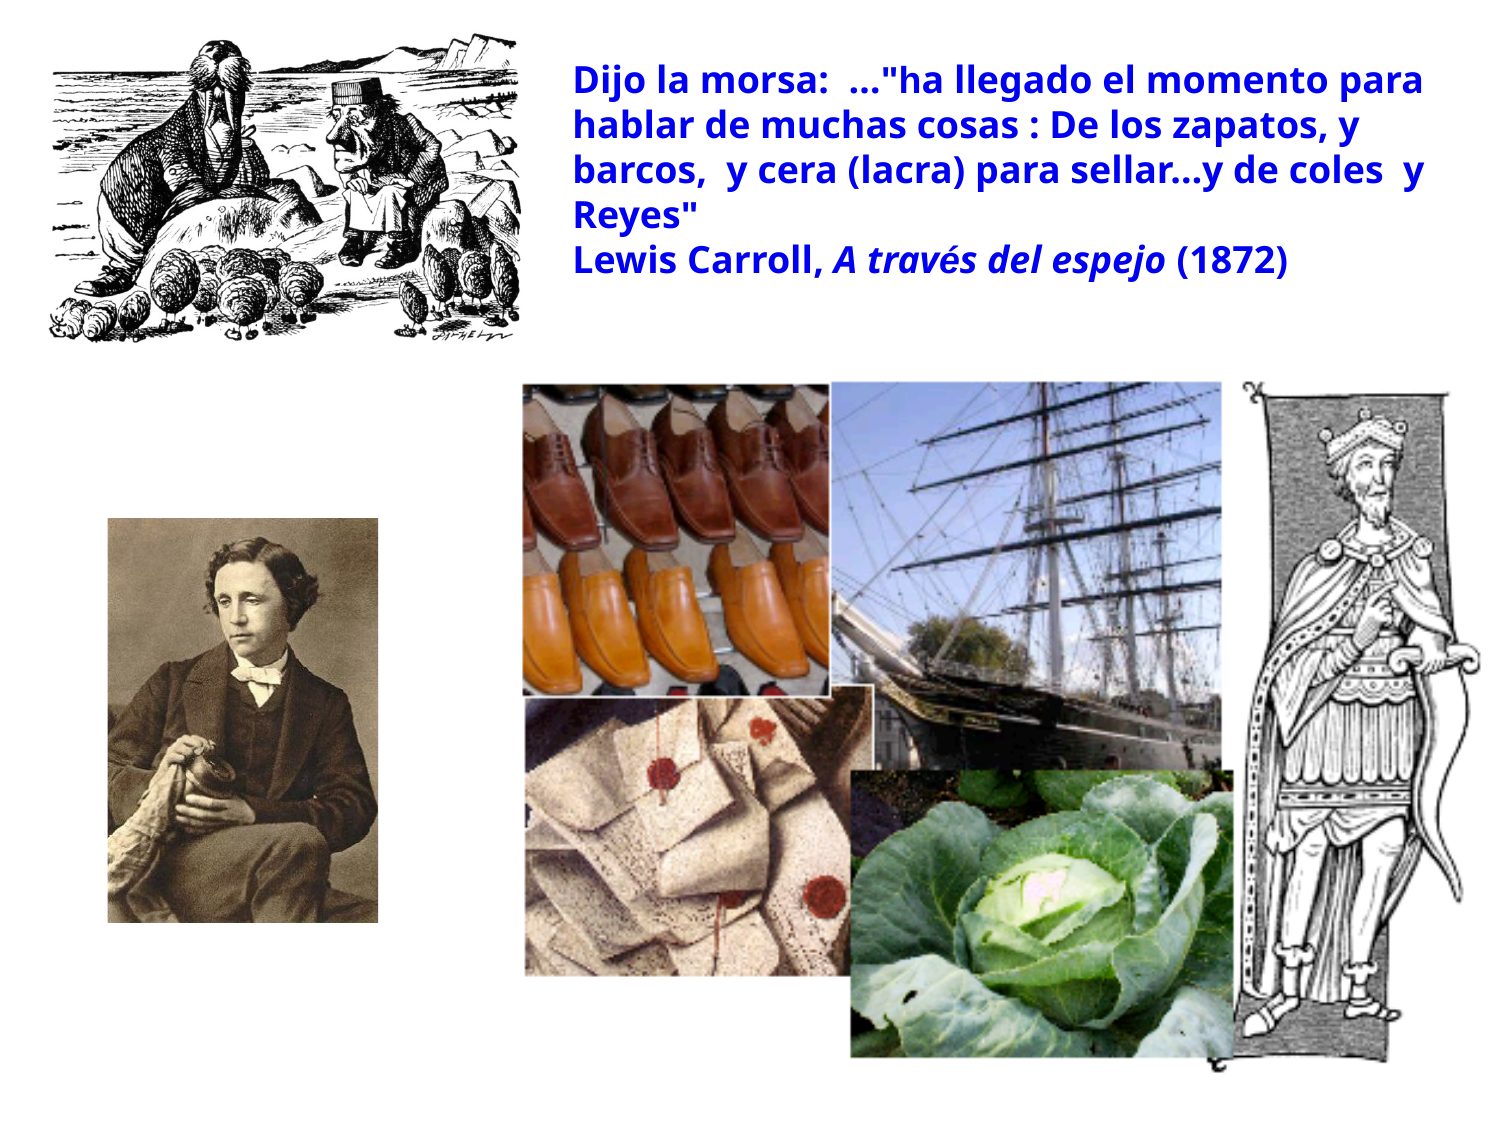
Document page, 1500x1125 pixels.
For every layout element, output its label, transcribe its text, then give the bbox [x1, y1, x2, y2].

picture [48, 30, 522, 344]
picture [521, 361, 1496, 1080]
picture [107, 518, 379, 923]
text_box Dijo la morsa: …"ha llegado el momento para hablar de muchas cosas : De los zapatos, y barcos, y cera (lacra) para sellar…y de coles y Reyes" Lewis Carroll, A través del espejo (1872) [572, 56, 1444, 282]
